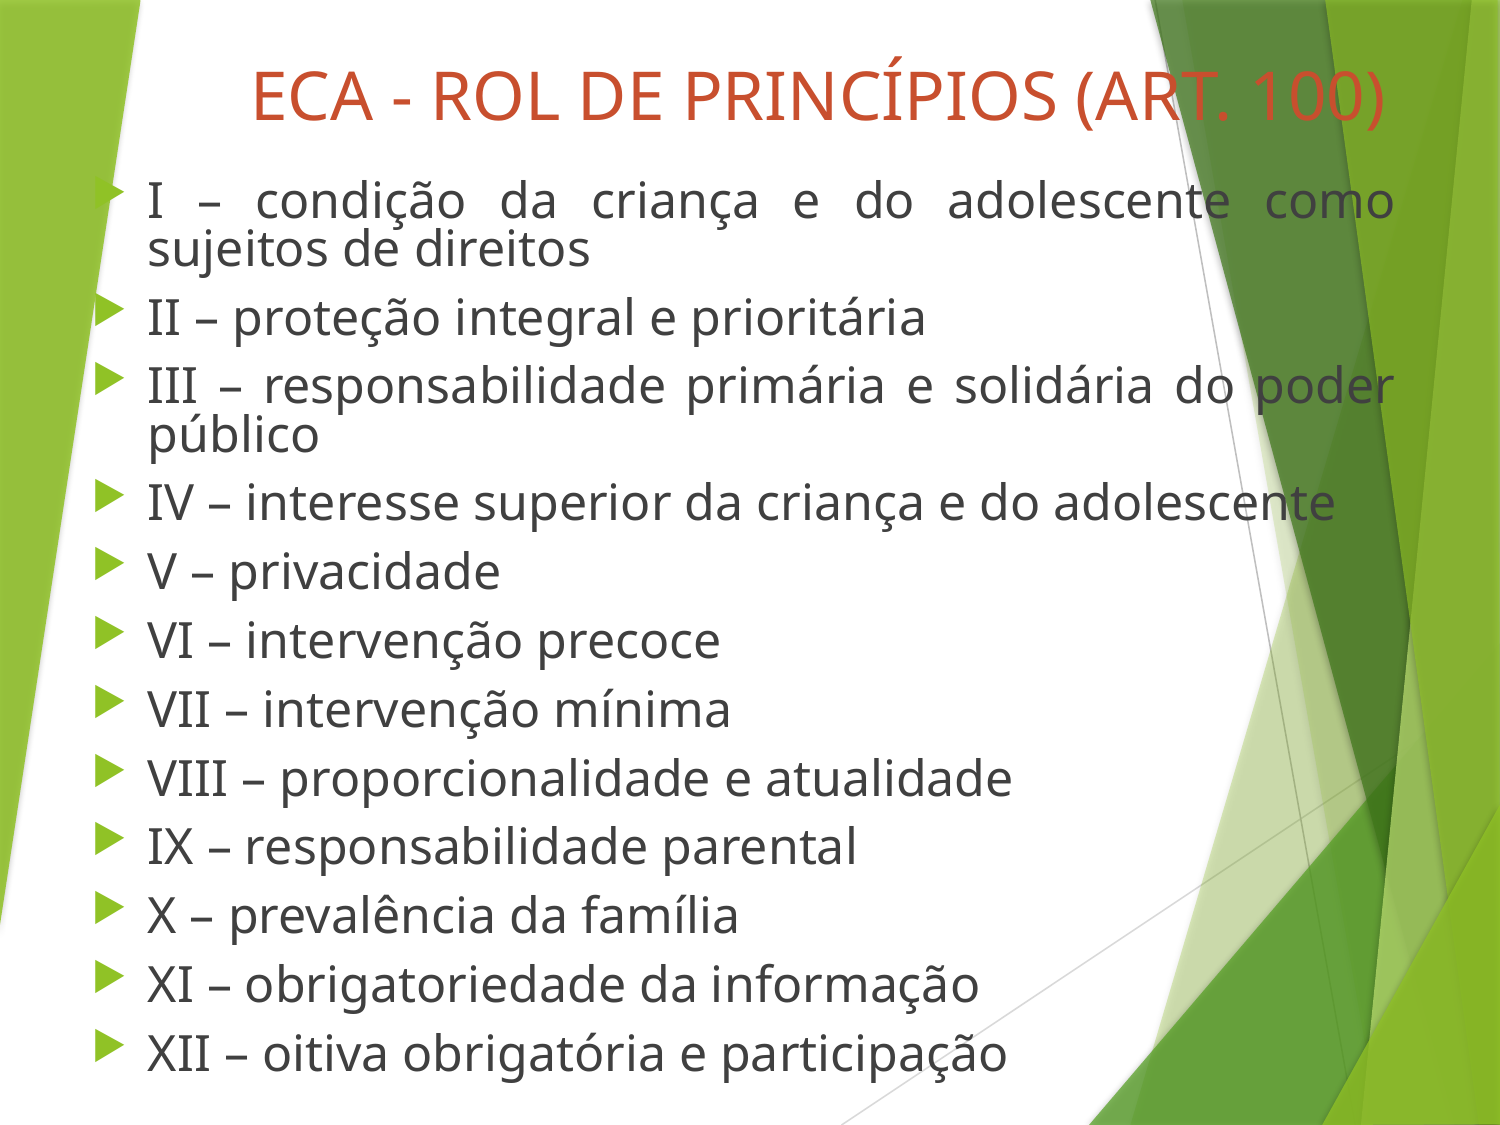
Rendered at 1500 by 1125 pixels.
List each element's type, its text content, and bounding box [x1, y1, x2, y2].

list I – condição da criança e do adolescente como sujeitos de direitos II – proteção integral e prioritária III – responsabilidade primária e solidária do poder público IV – interesse superior da criança e do adolescente V – privacidade VI – intervenção precoce VII – intervenção mínima VIII – proporcionalidade e atualidade IX – responsabilidade parental X – prevalência da família XI – obrigatoriedade da informação XII – oitiva obrigatória e participação [76, 172, 1412, 1106]
title ECA - ROL DE PRINCÍPIOS (ART. 100) [235, 45, 1466, 197]
